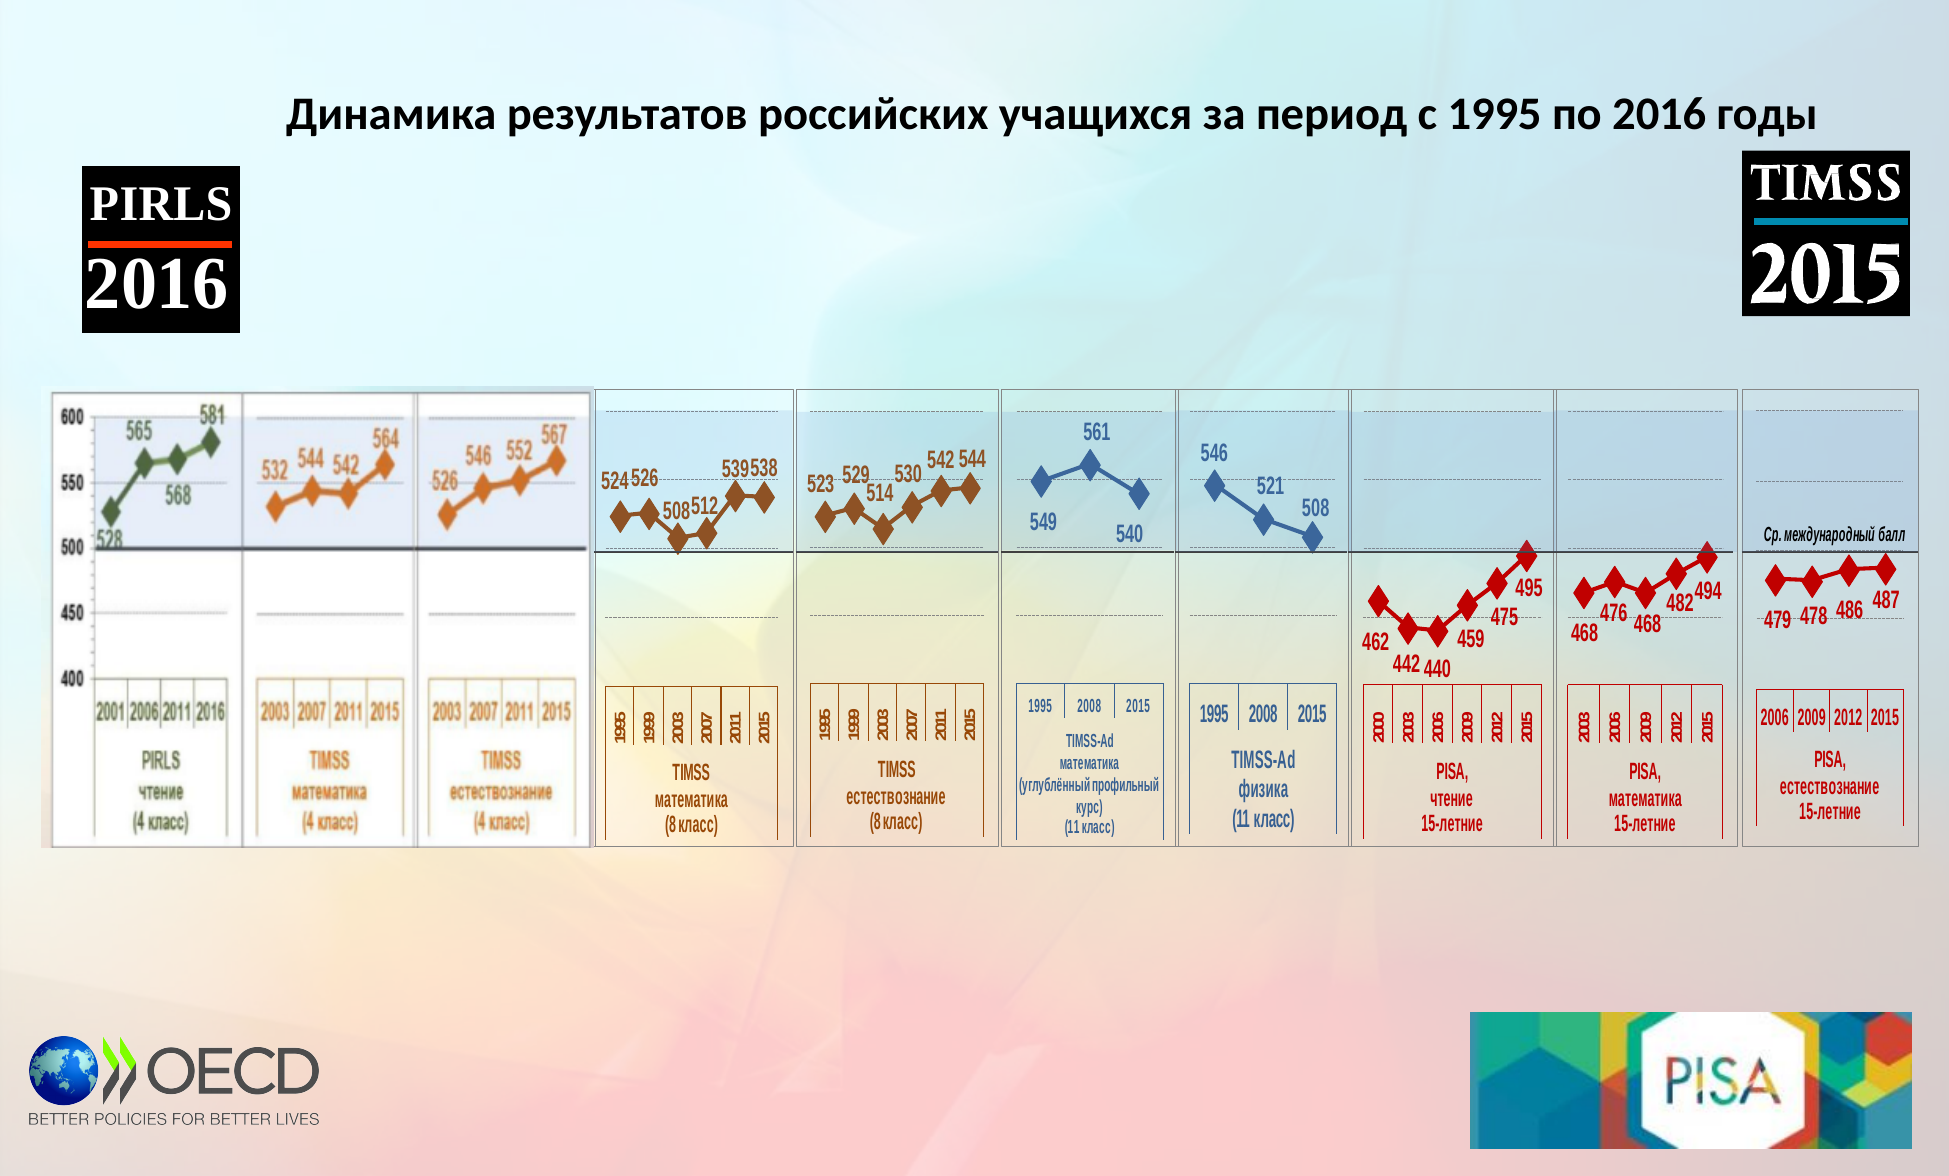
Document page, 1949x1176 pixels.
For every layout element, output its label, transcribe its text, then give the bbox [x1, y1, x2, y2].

picture [1470, 1012, 1912, 1149]
picture [29, 1036, 319, 1126]
picture [40, 386, 594, 848]
title Динамика результатов российских учащихся за период с 1995 по 2016 годы [253, 47, 1852, 175]
picture [40, 158, 272, 372]
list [595, 386, 1920, 848]
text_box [1741, 150, 1911, 317]
